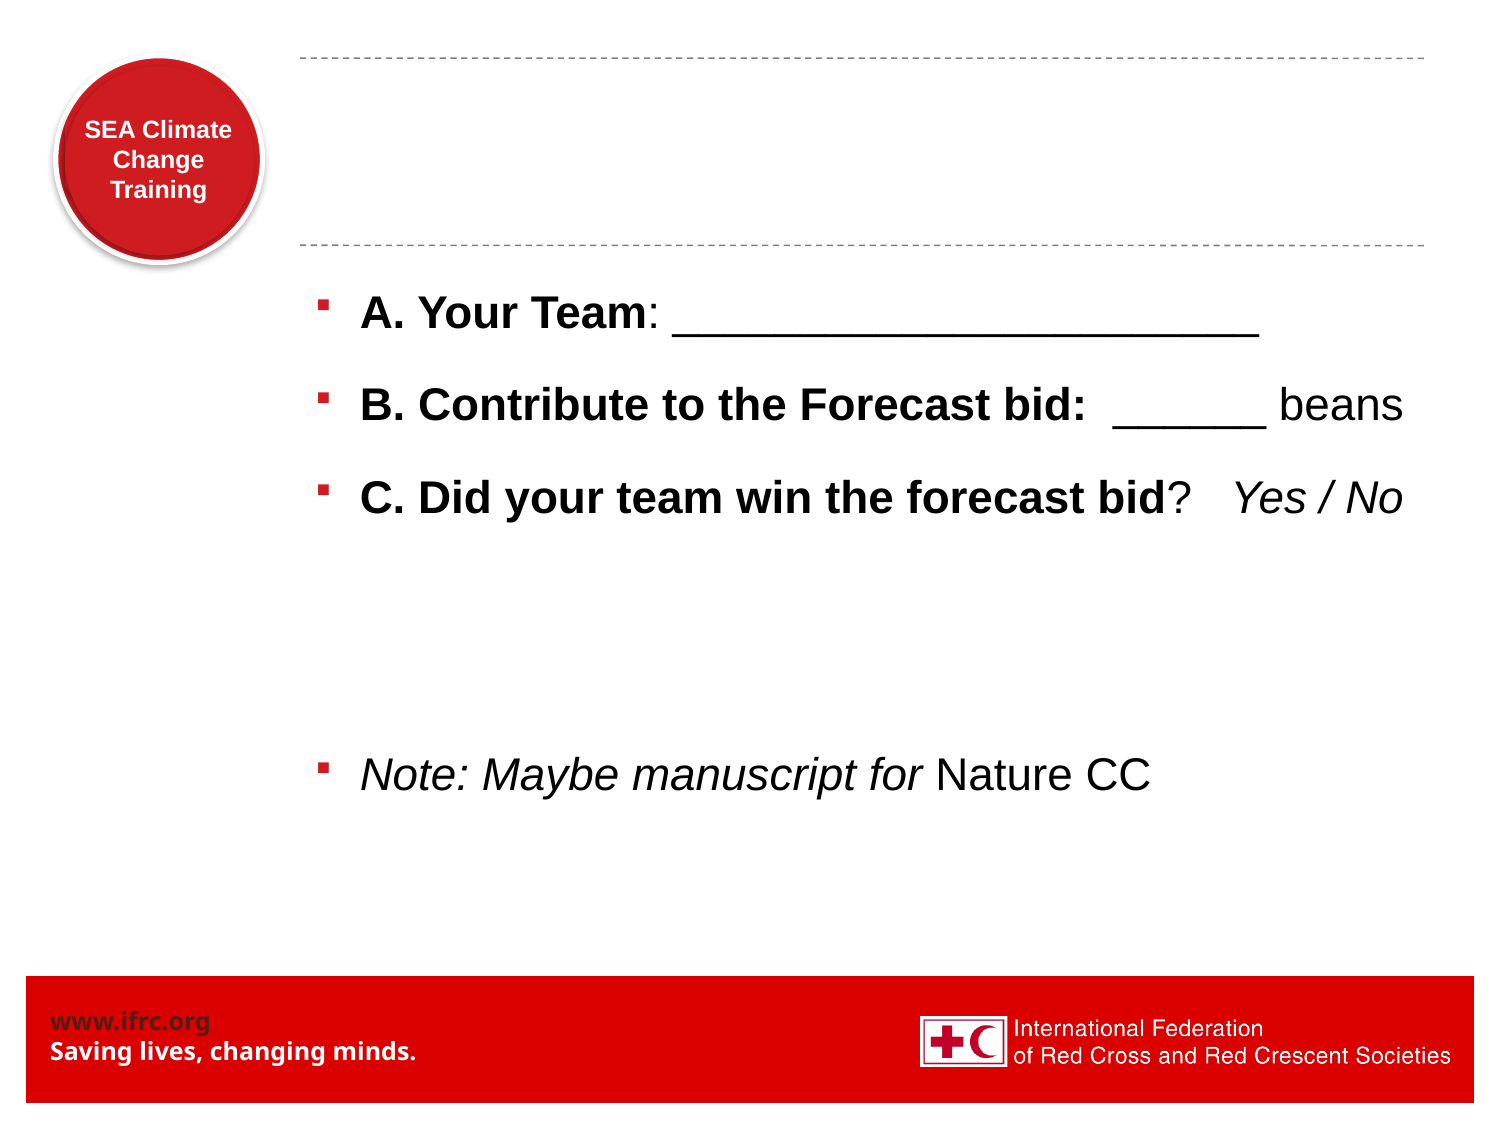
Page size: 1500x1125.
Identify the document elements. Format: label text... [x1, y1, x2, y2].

list A. Your Team: _______________________ B. Contribute to the Forecast bid: ______ beans C. Did your team win the forecast bid? Yes / No Note: Maybe manuscript for Nature CC [300, 275, 1425, 928]
picture [920, 1016, 1450, 1067]
